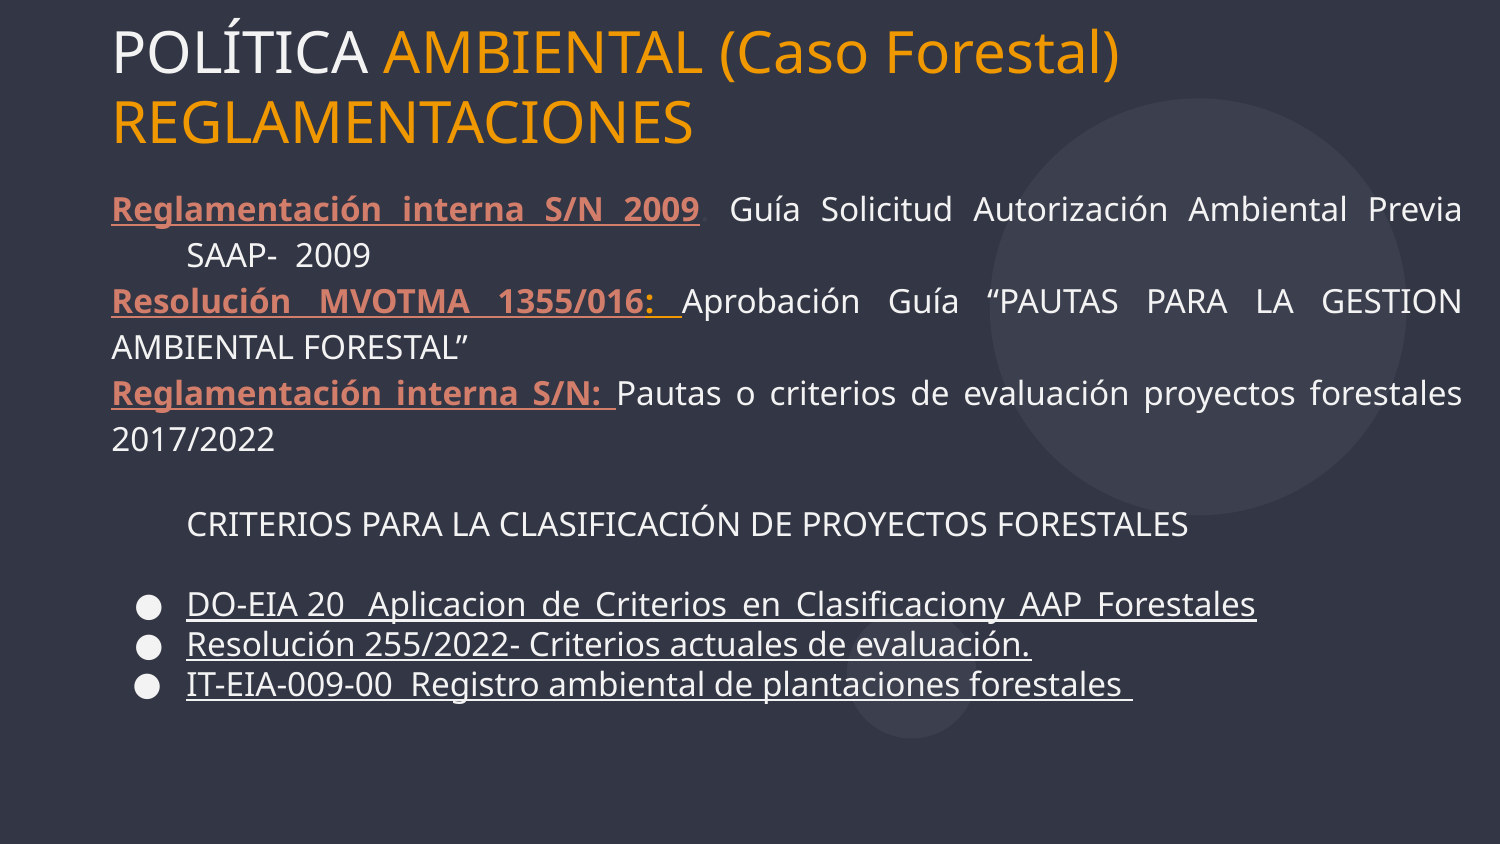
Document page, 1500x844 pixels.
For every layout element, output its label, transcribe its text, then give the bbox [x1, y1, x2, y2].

list Reglamentación interna S/N 2009. Guía Solicitud Autorización Ambiental Previa SAAP- 2009 Resolución MVOTMA 1355/016: Aprobación Guía “PAUTAS PARA LA GESTION AMBIENTAL FORESTAL” Reglamentación interna S/N: Pautas o criterios de evaluación proyectos forestales 2017/2022 CRITERIOS PARA LA CLASIFICACIÓN DE PROYECTOS FORESTALES DO-EIA 20 _Aplicacion_de_Criterios_en_Clasificaciony_AAP_Forestales Resolución 255/2022- Criterios actuales de evaluación. IT-EIA-009-00 Registro ambiental de plantaciones forestales [96, 127, 1480, 800]
title POLÍTICA AMBIENTAL (Caso Forestal) REGLAMENTACIONES [96, 0, 1480, 108]
